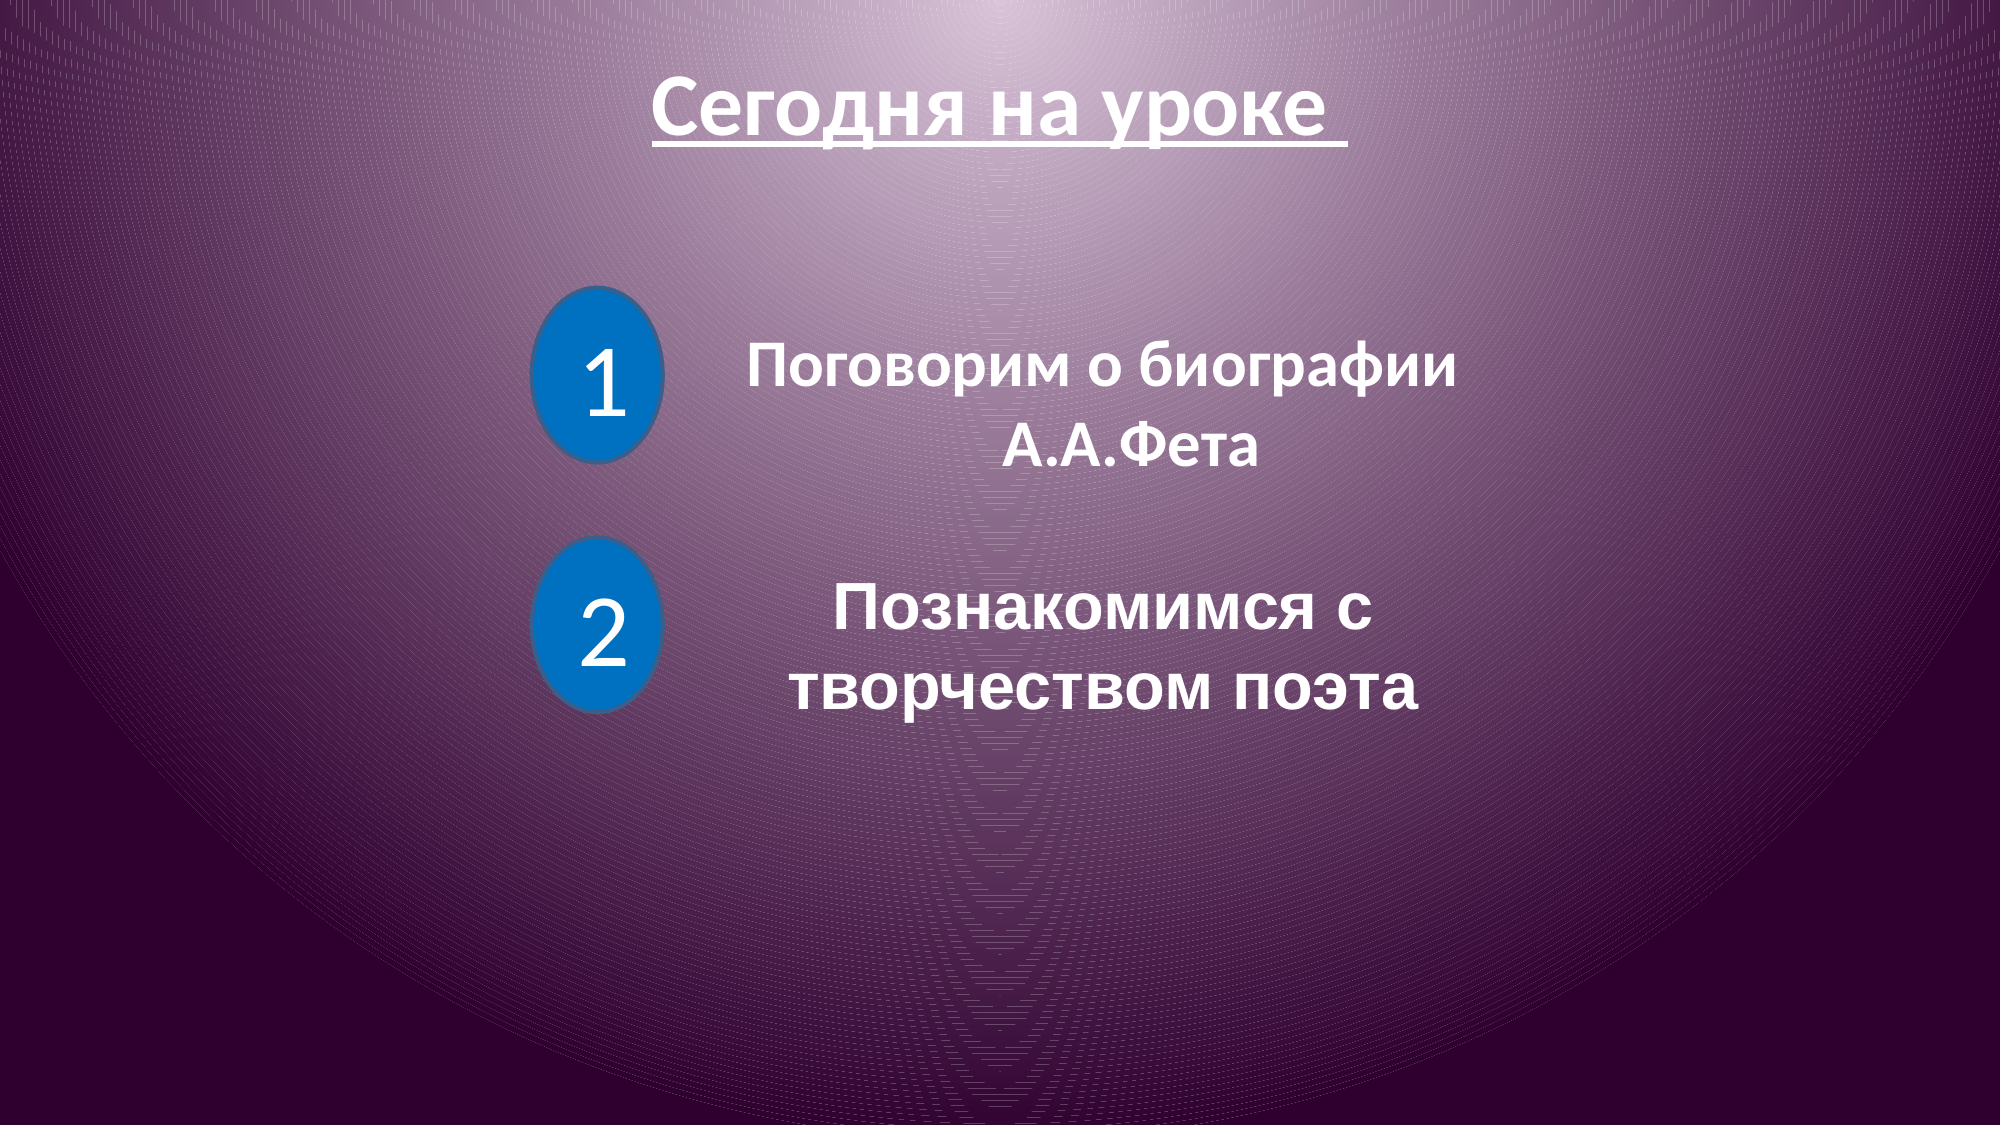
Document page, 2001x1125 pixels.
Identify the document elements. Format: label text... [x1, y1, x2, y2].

title Сегодня на уроке [328, 35, 1672, 164]
text_box 1 [529, 285, 665, 465]
list Поговорим о биографии А.А.Фета [718, 312, 1487, 463]
text_box 2 [529, 535, 665, 715]
text_box Познакомимся с творчеством поэта [718, 562, 1487, 723]
